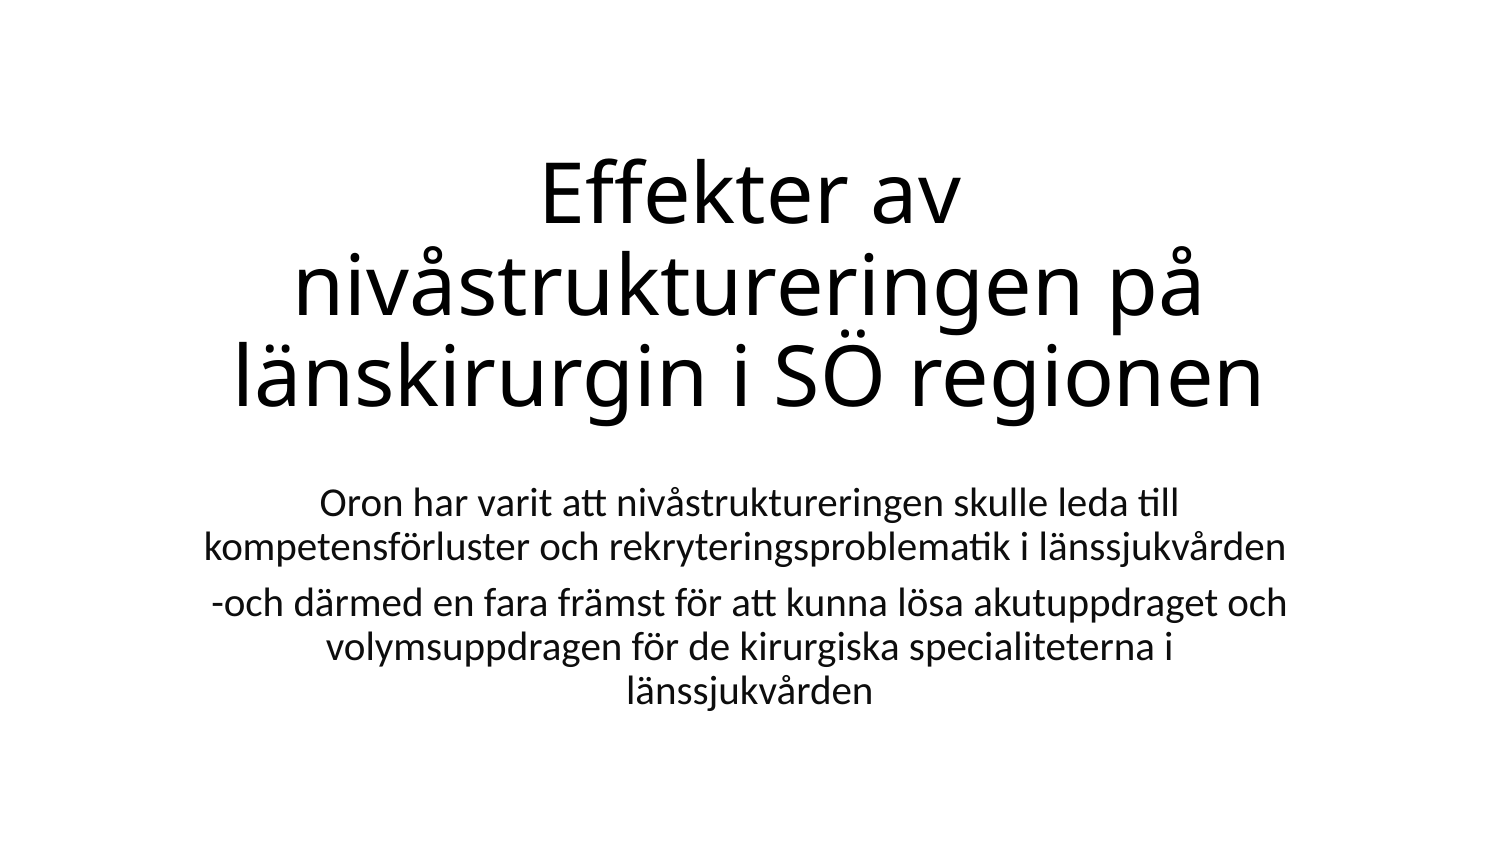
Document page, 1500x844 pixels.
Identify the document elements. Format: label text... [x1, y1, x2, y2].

subtitle Oron har varit att nivåstruktureringen skulle leda till kompetensförluster och rekryteringsproblematik i länssjukvården -och därmed en fara främst för att kunna lösa akutuppdraget och volymsuppdragen för de kirurgiska specialiteterna i länssjukvården [187, 473, 1313, 761]
title Effekter av nivåstruktureringen på länskirurgin i SÖ regionen [187, 138, 1313, 432]
